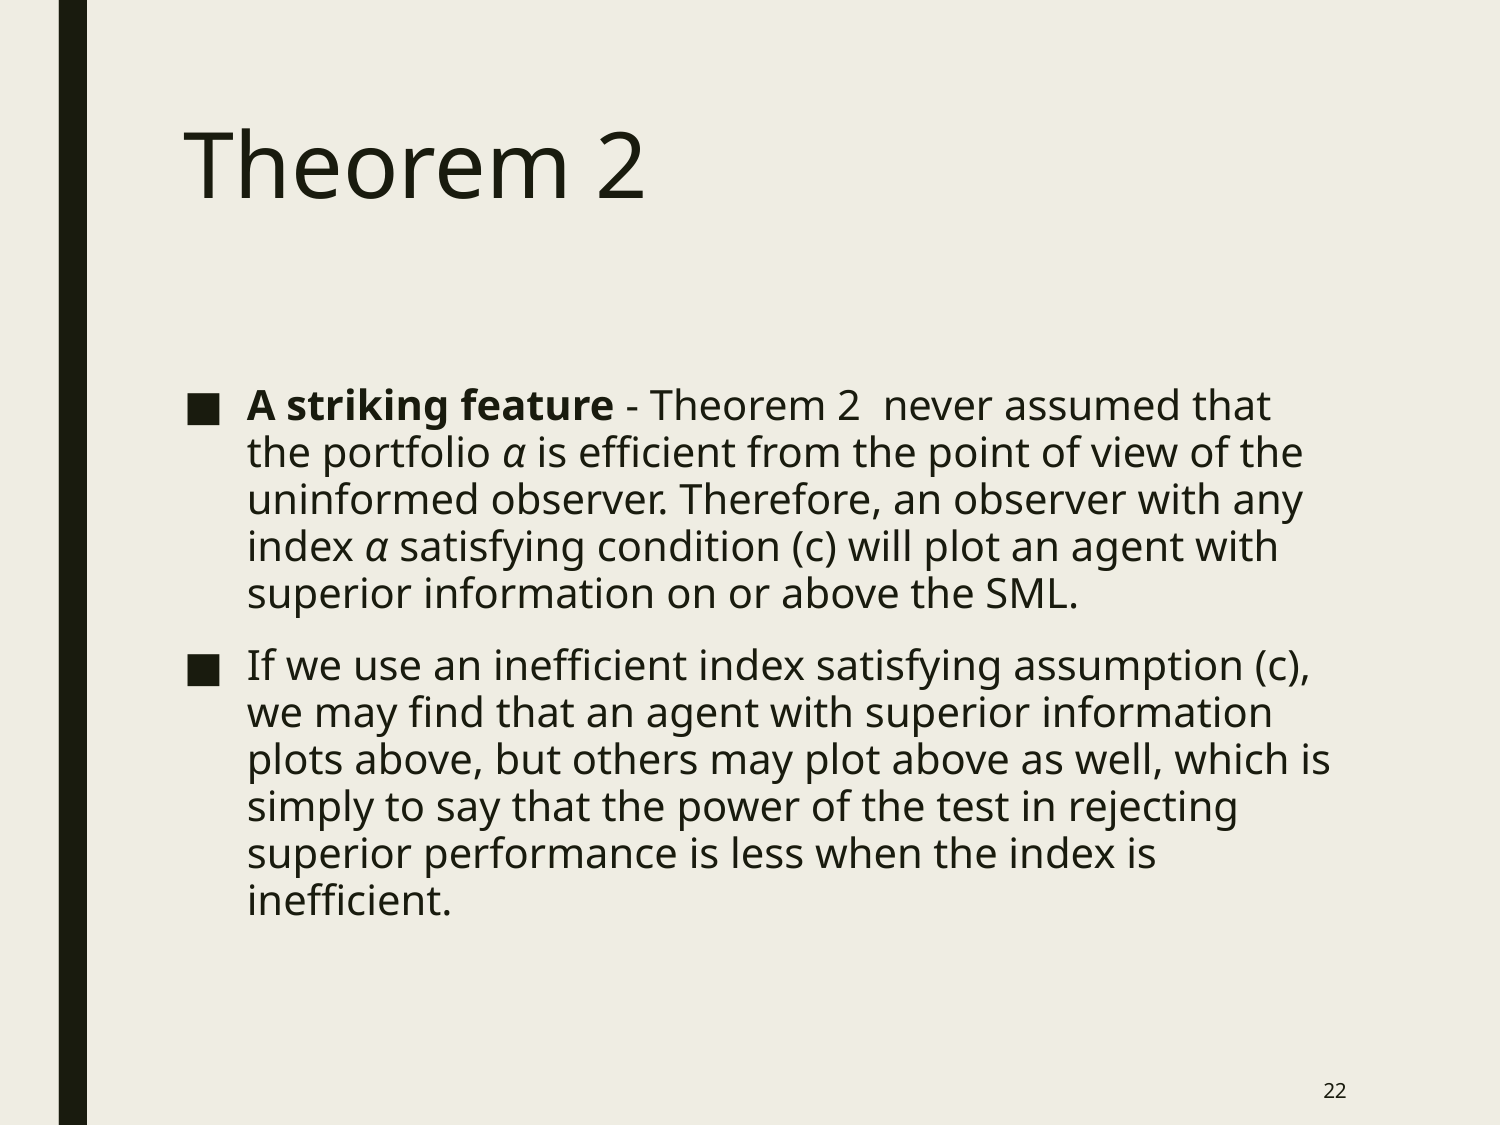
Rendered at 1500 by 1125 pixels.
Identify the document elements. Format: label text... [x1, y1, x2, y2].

slide_number 22 [1165, 1058, 1362, 1125]
list A striking feature - Theorem 2 never assumed that the portfolio α is efficient from the point of view of the uninformed observer. Therefore, an observer with any index α satisfying condition (c) will plot an agent with superior information on or above the SML. If we use an inefficient index satisfying assumption (c), we may find that an agent with superior information plots above, but others may plot above as well, which is simply to say that the power of the test in rejecting superior performance is less when the index is inefficient. [168, 375, 1351, 963]
title Theorem 2 [168, 112, 1351, 357]
